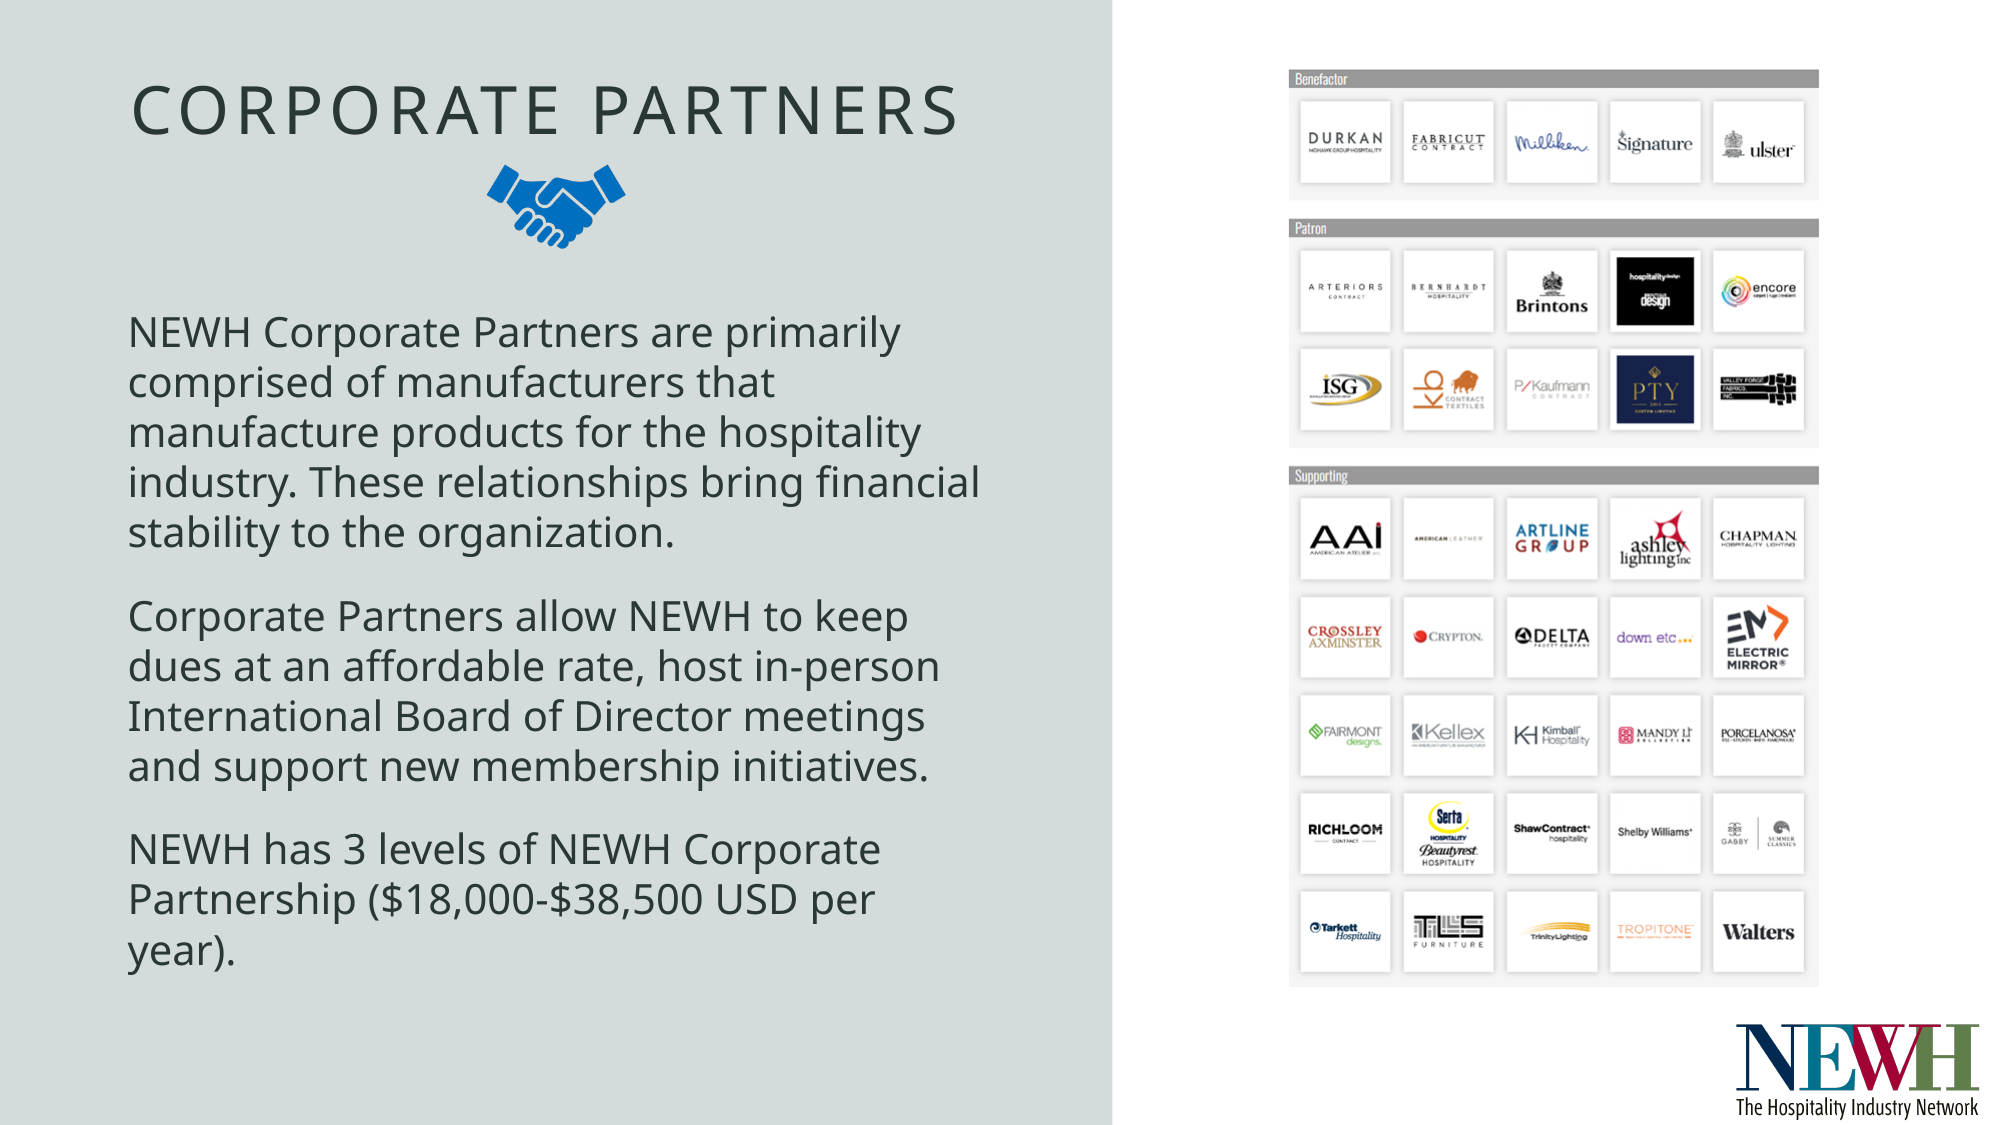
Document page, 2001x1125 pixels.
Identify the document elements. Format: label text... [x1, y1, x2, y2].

picture [1288, 67, 2000, 1125]
text_box [1113, 0, 2000, 1125]
text_box [0, 0, 1113, 1125]
title Corporate Partners [112, 67, 1000, 157]
list NEWH Corporate Partners are primarily comprised of manufacturers that manufacture products for the hospitality industry. These relationships bring financial stability to the organization. Corporate Partners allow NEWH to keep dues at an affordable rate, host in-person International Board of Director meetings and support new membership initiatives. NEWH has 3 levels of NEWH Corporate Partnership ($18,000-$38,500 USD per year). [112, 298, 1000, 1034]
picture [479, 129, 633, 284]
